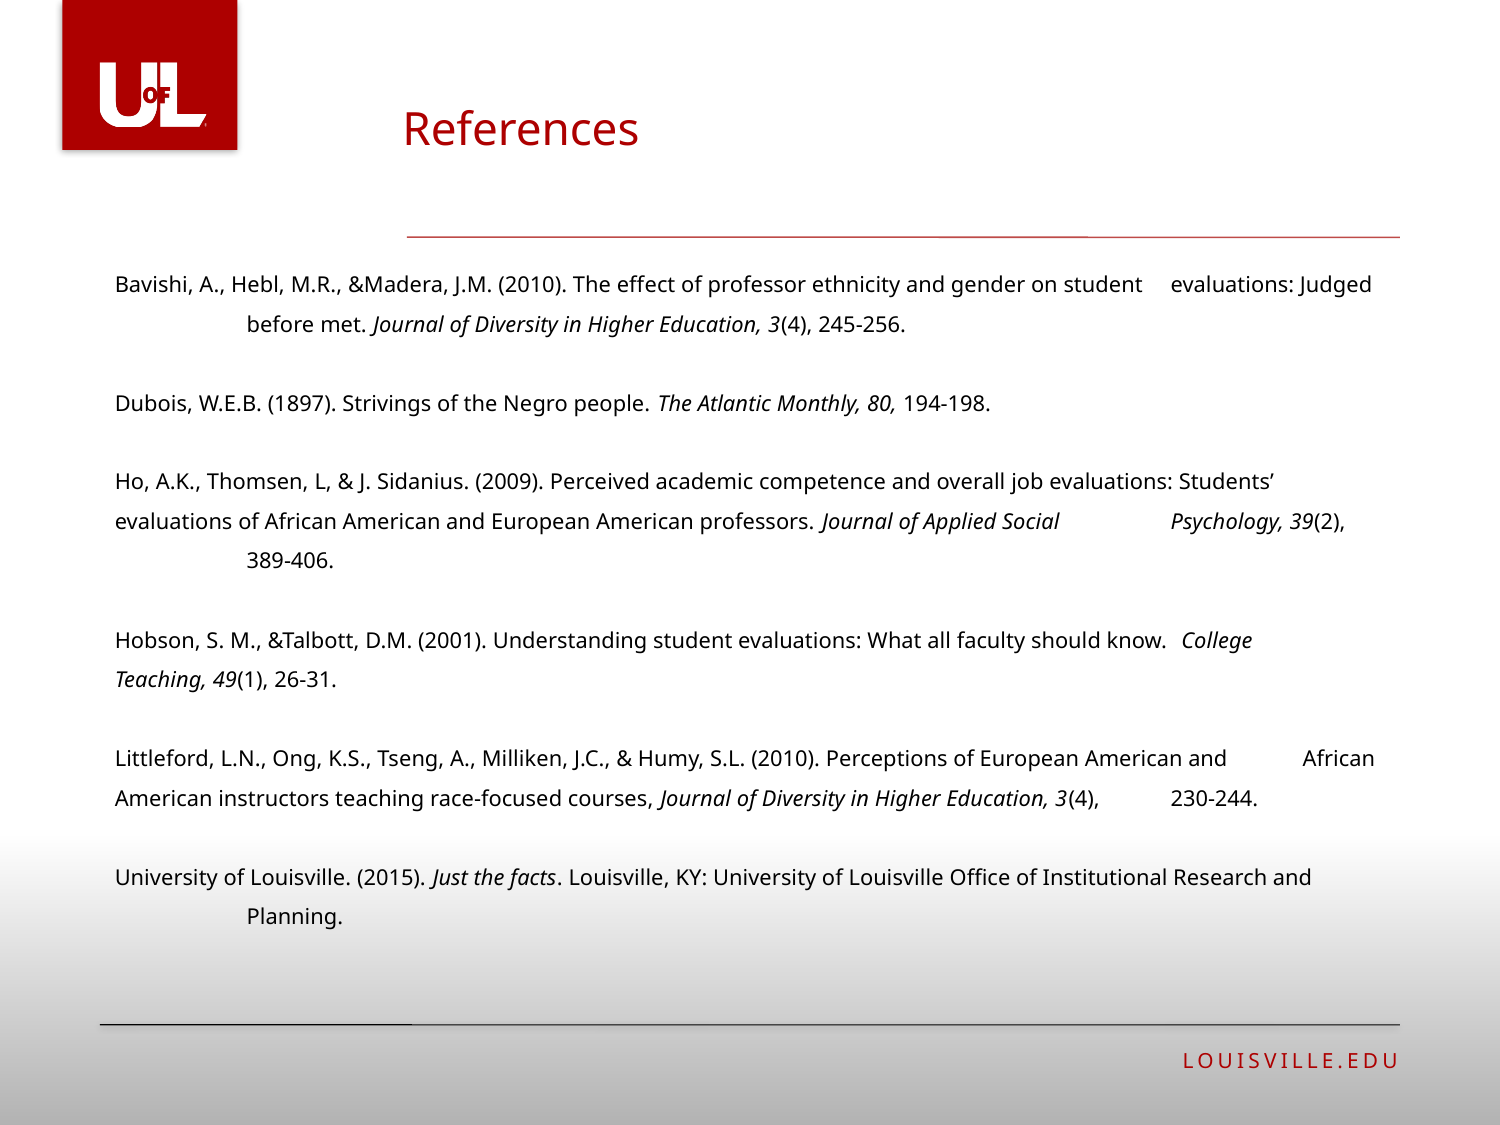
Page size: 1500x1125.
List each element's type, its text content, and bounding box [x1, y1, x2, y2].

list References [387, 24, 1400, 163]
list Bavishi, A., Hebl, M.R., &Madera, J.M. (2010). The effect of professor ethnicity and gender on student evaluations: Judged before met. Journal of Diversity in Higher Education, 3(4), 245-256. Dubois, W.E.B. (1897). Strivings of the Negro people. The Atlantic Monthly, 80, 194-198. Ho, A.K., Thomsen, L, & J. Sidanius. (2009). Perceived academic competence and overall job evaluations: Students’ evaluations of African American and European American professors. Journal of Applied Social Psychology, 39(2), 389-406. Hobson, S. M., &Talbott, D.M. (2001). Understanding student evaluations: What all faculty should know. College Teaching, 49(1), 26-31. Littleford, L.N., Ong, K.S., Tseng, A., Milliken, J.C., & Humy, S.L. (2010). Perceptions of European American and African American instructors teaching race-focused courses, Journal of Diversity in Higher Education, 3(4), 230-244. University of Louisville. (2015). Just the facts. Louisville, KY: University of Louisville Office of Institutional Research and Planning. [99, 249, 1400, 975]
